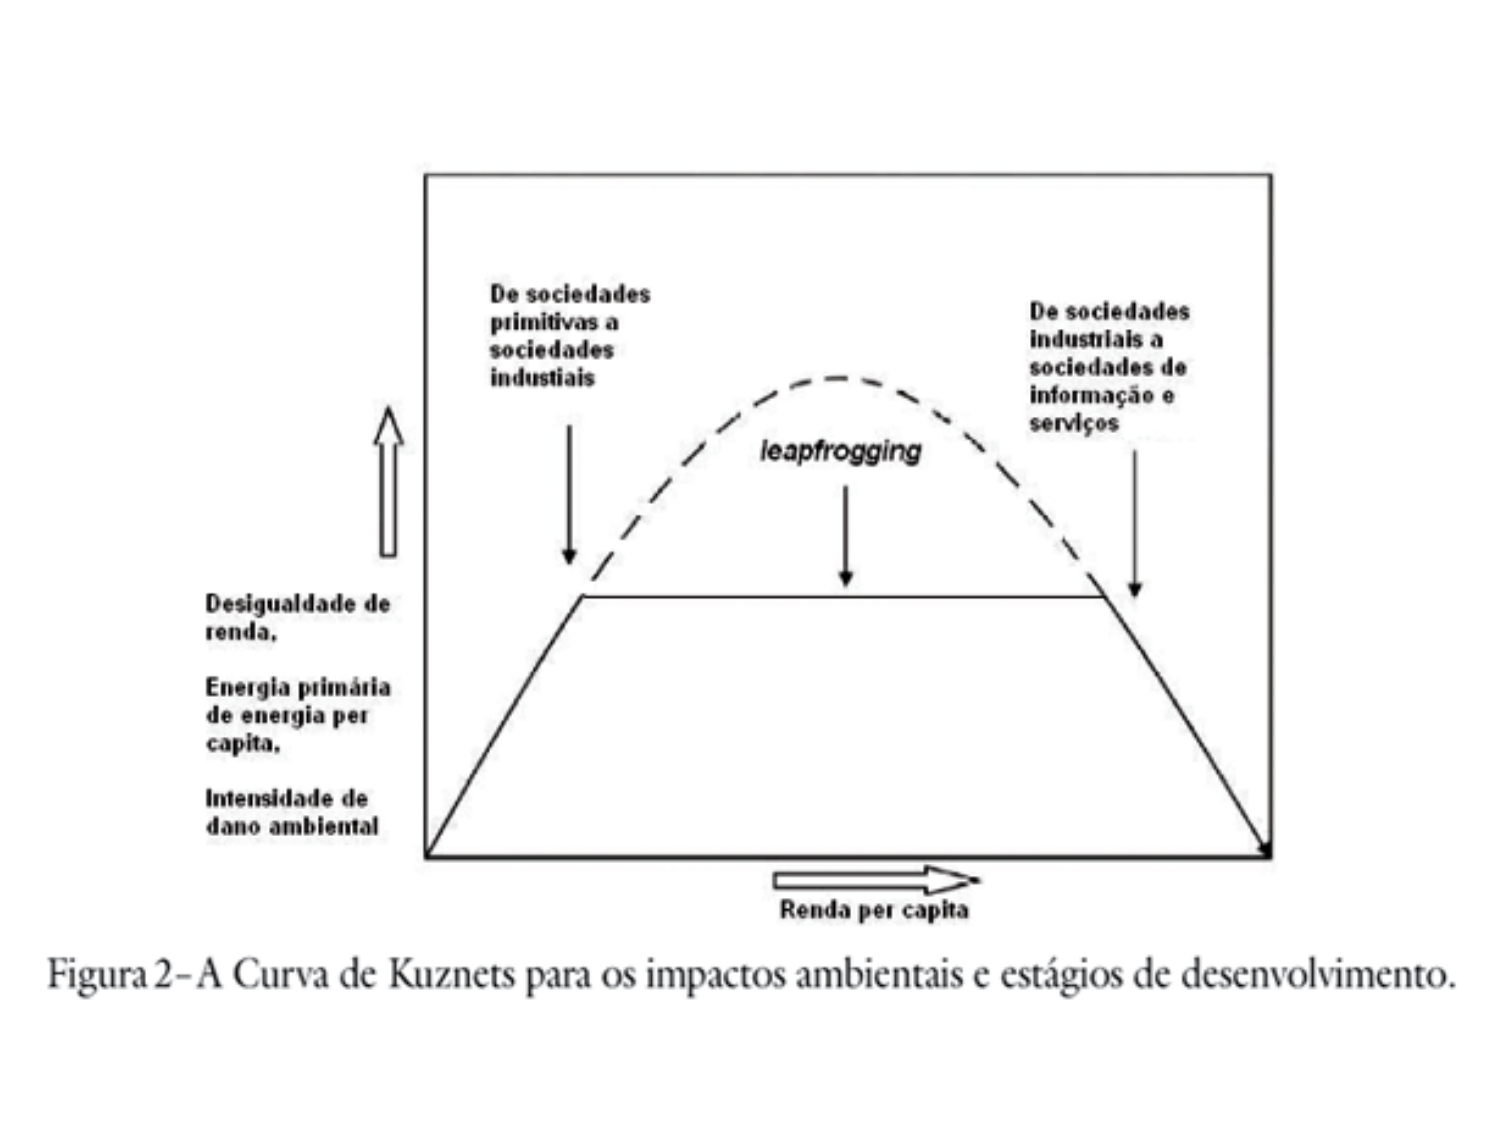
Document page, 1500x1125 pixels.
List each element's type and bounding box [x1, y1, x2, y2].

picture [45, 156, 1462, 1007]
